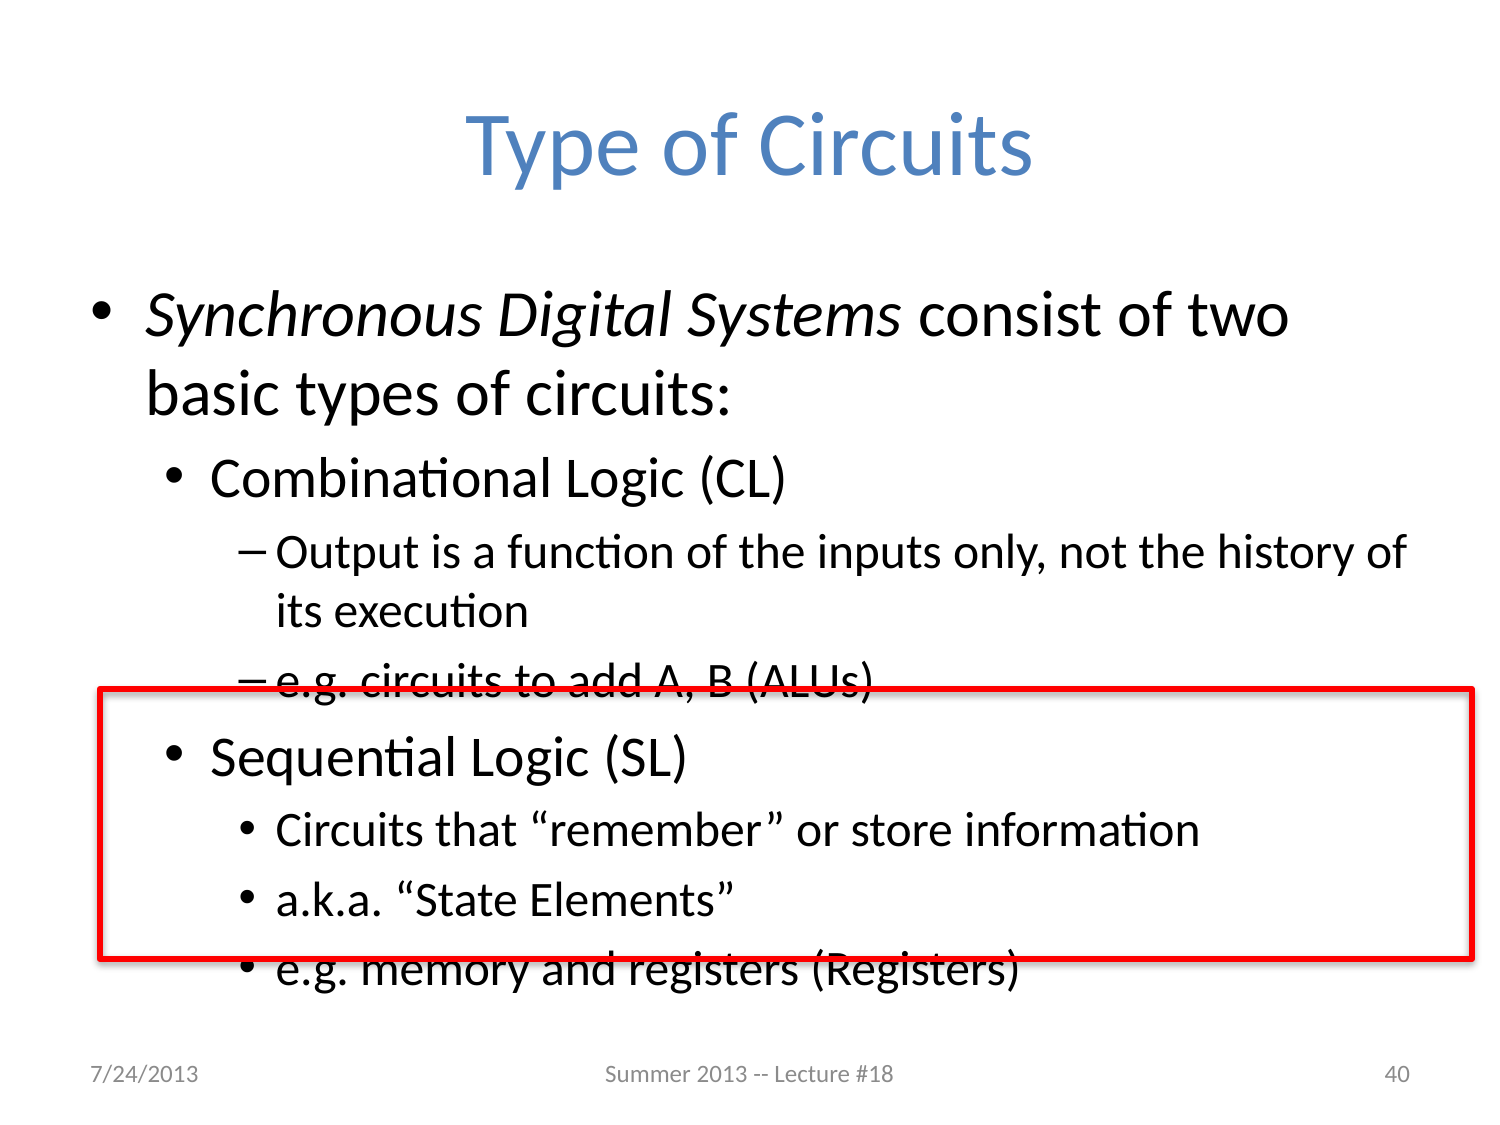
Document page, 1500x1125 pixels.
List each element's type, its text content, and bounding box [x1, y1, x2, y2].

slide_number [75, 1042, 425, 1103]
slide_number 40 [1074, 1042, 1425, 1103]
title Type of Circuits [75, 45, 1425, 233]
text_box [99, 688, 1472, 960]
list Synchronous Digital Systems consist of two basic types of circuits: Combinational Logic (CL) Output is a function of the inputs only, not the history of its execution e.g. circuits to add A, B (ALUs) Sequential Logic (SL) Circuits that “remember” or store information a.k.a. “State Elements” e.g. memory and registers (Registers) [75, 262, 1425, 1005]
footer Summer 2013 -- Lecture #18 [512, 1042, 988, 1103]
